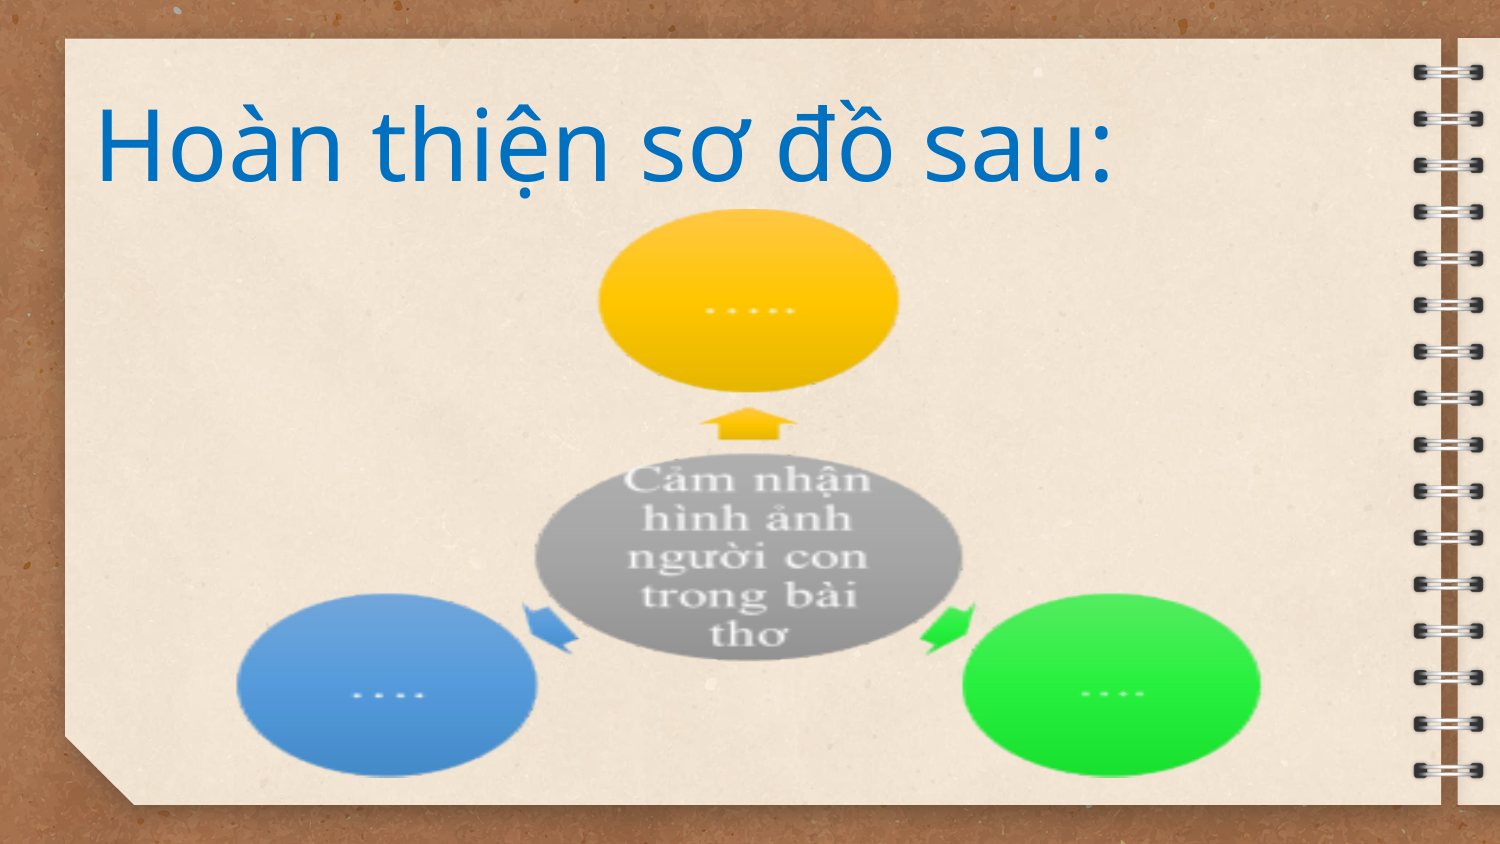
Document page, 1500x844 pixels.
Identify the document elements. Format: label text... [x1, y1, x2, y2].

picture [65, 8, 1500, 835]
title Hoàn thiện sơ đồ sau: [0, 90, 1238, 192]
